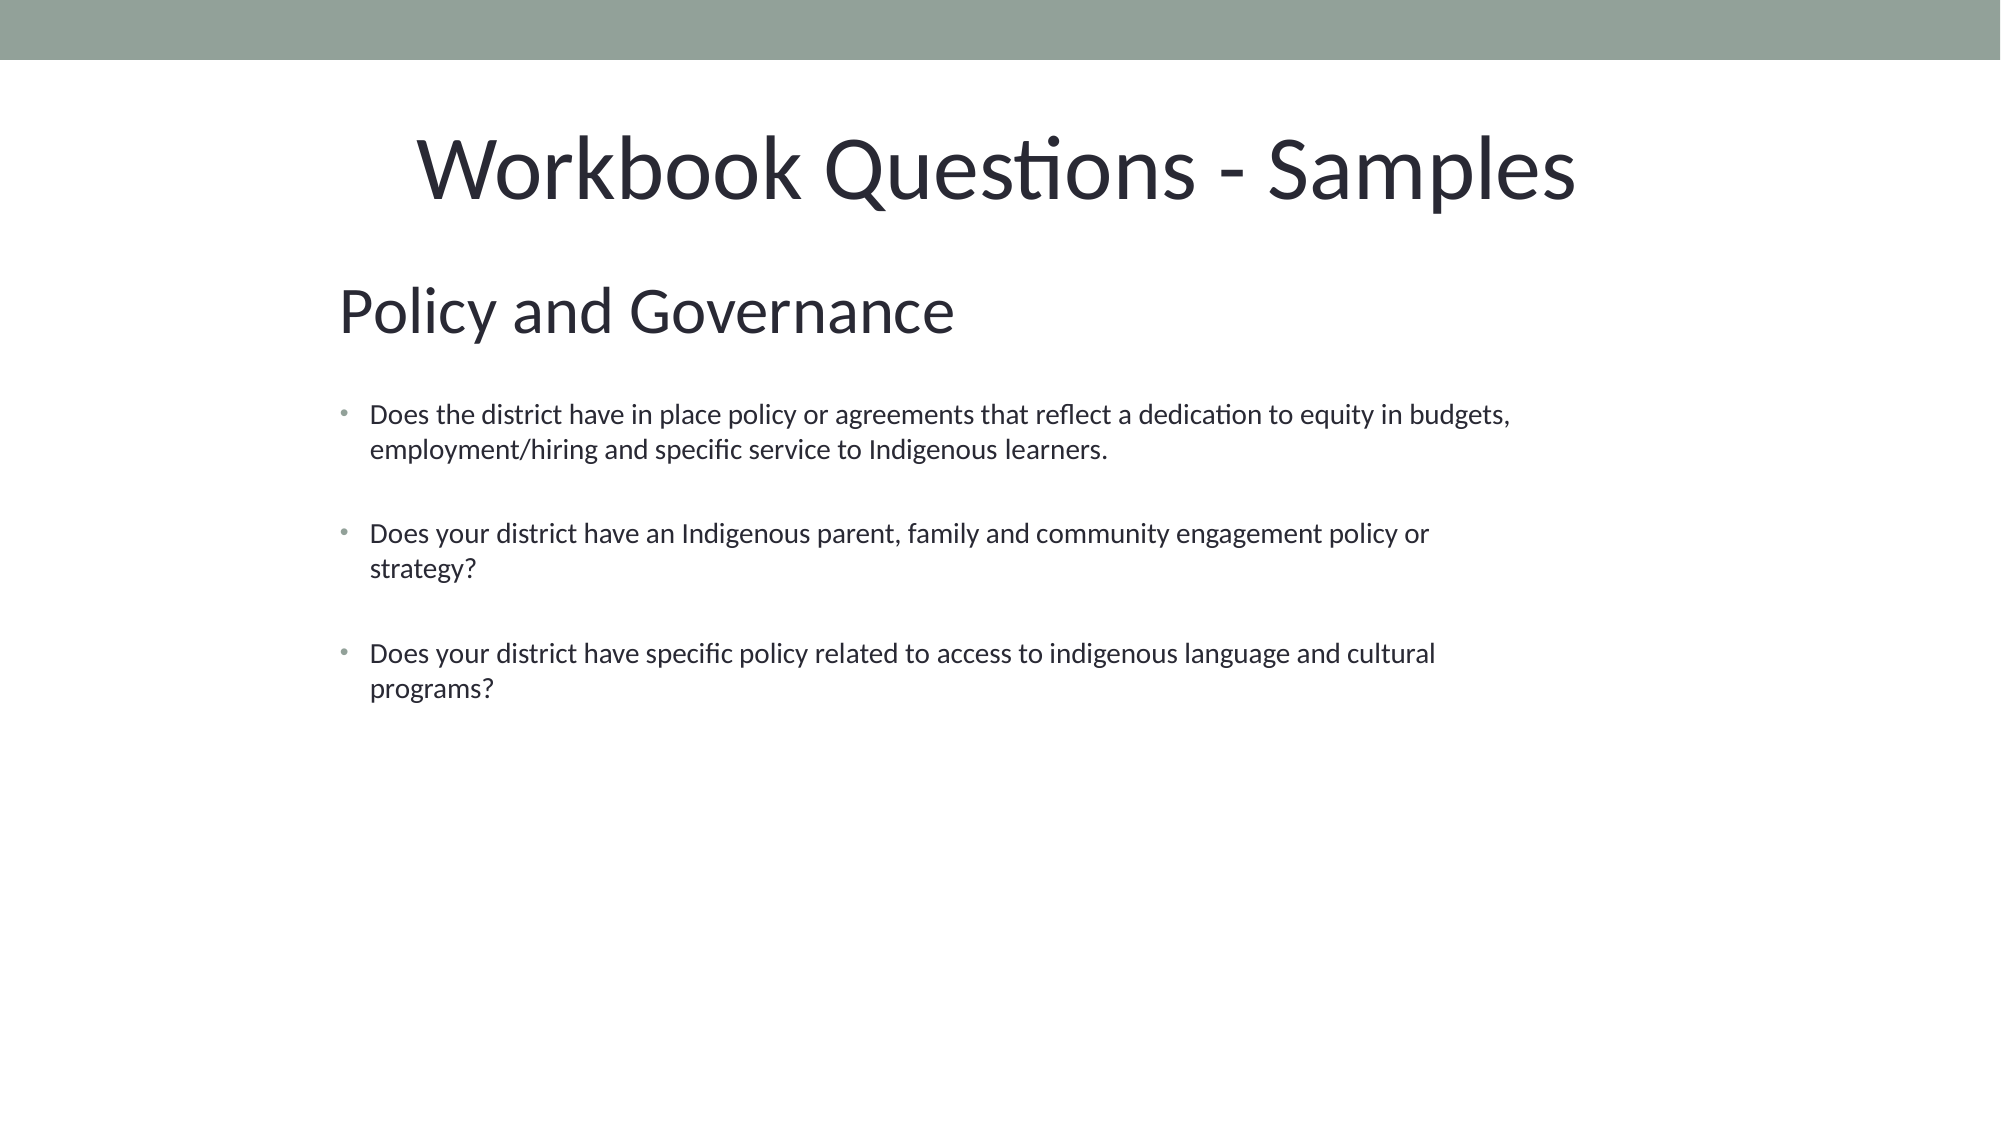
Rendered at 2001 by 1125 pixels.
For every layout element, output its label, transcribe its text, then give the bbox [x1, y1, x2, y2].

title Workbook Questions - Samples [414, 105, 1586, 296]
text_box Does the district have in place policy or agreements that reflect a dedication to equity in budgets, employment/hiring and specific service to Indigenous learners. Does your district have an Indigenous parent, family and community engagement policy or strategy? Does your district have specific policy related to access to indigenous language and cultural programs? [337, 393, 1588, 705]
text_box Policy and Governance [337, 264, 962, 347]
